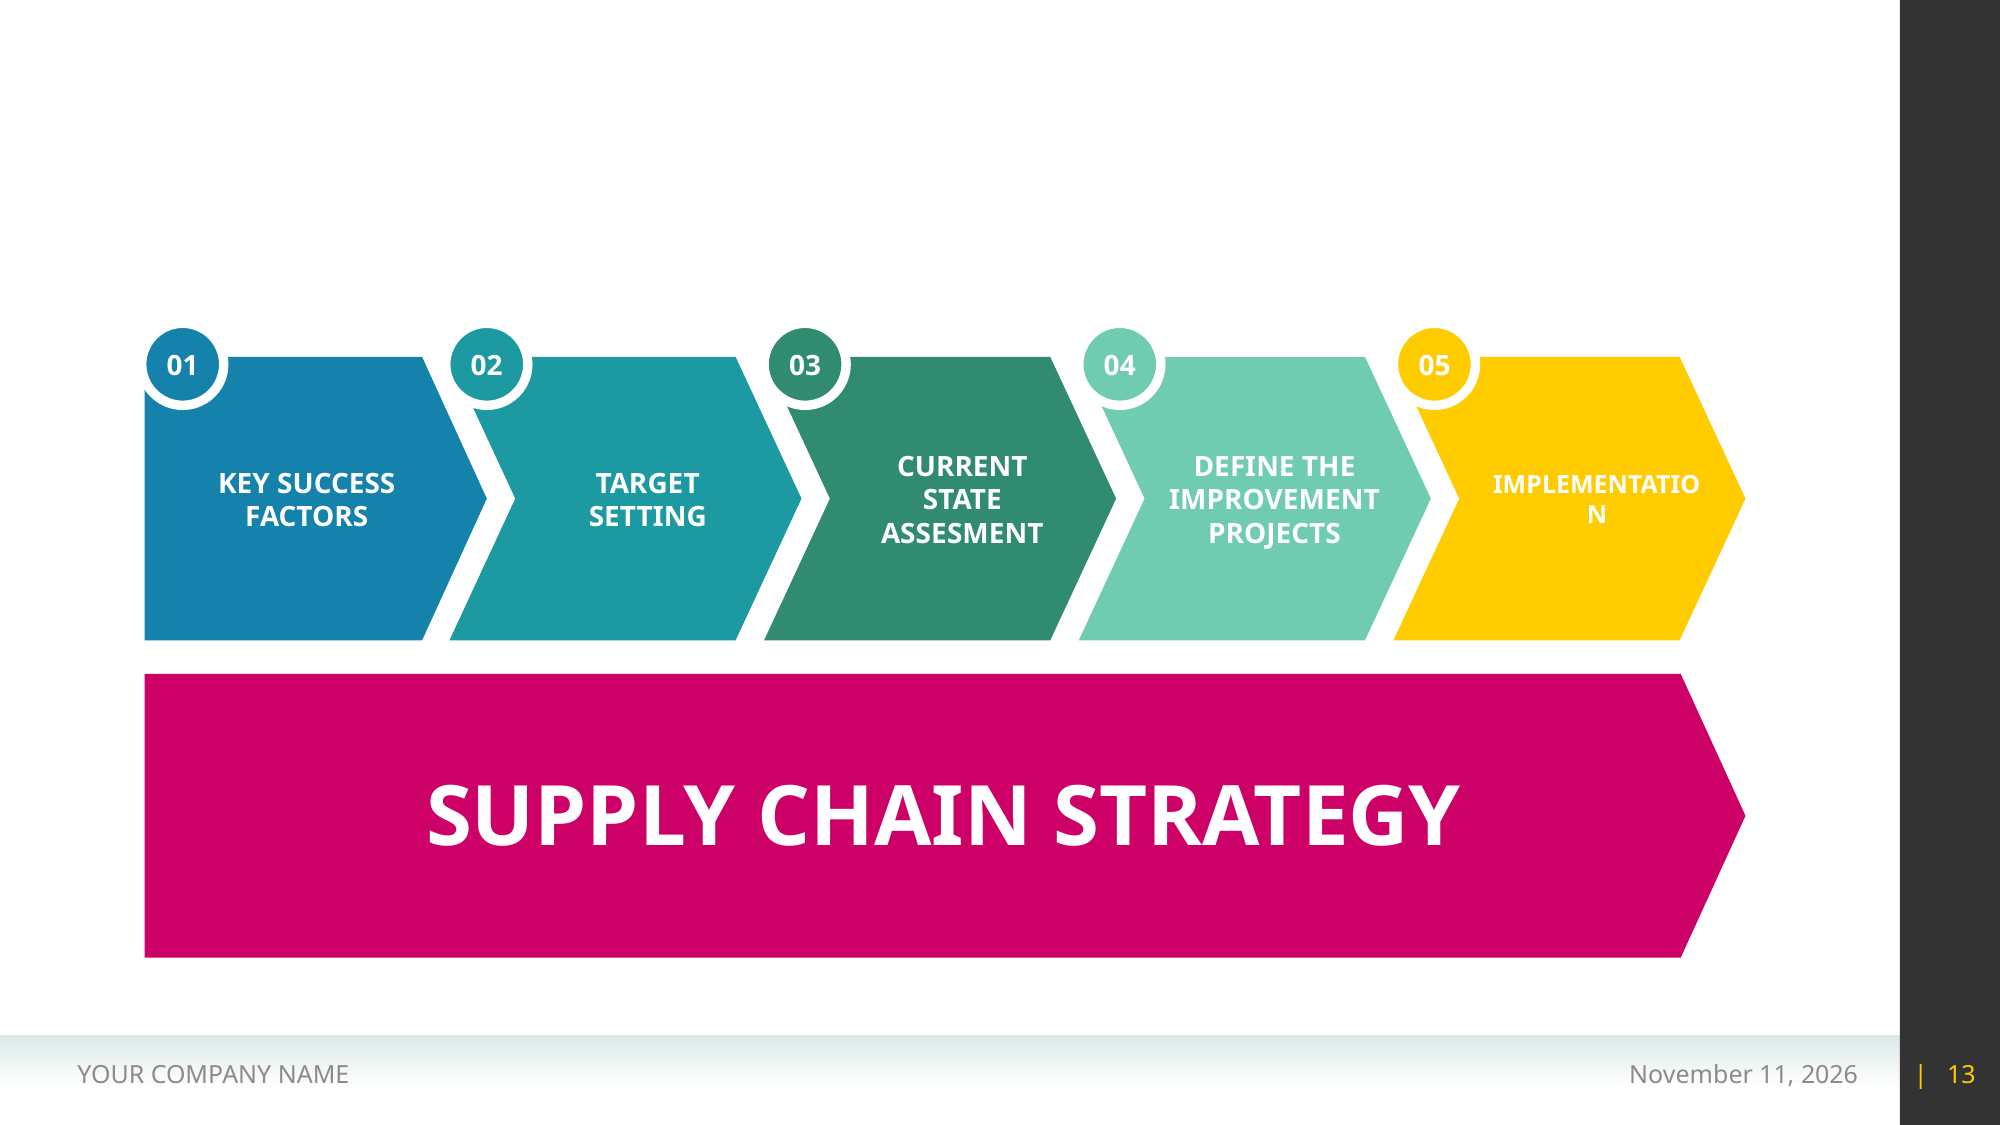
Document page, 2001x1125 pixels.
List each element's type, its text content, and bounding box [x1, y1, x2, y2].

footer YOUR COMPANY NAME [62, 1046, 798, 1106]
slide_number | 13 [1890, 1046, 1991, 1106]
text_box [141, 323, 1746, 958]
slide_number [1365, 1046, 1874, 1106]
